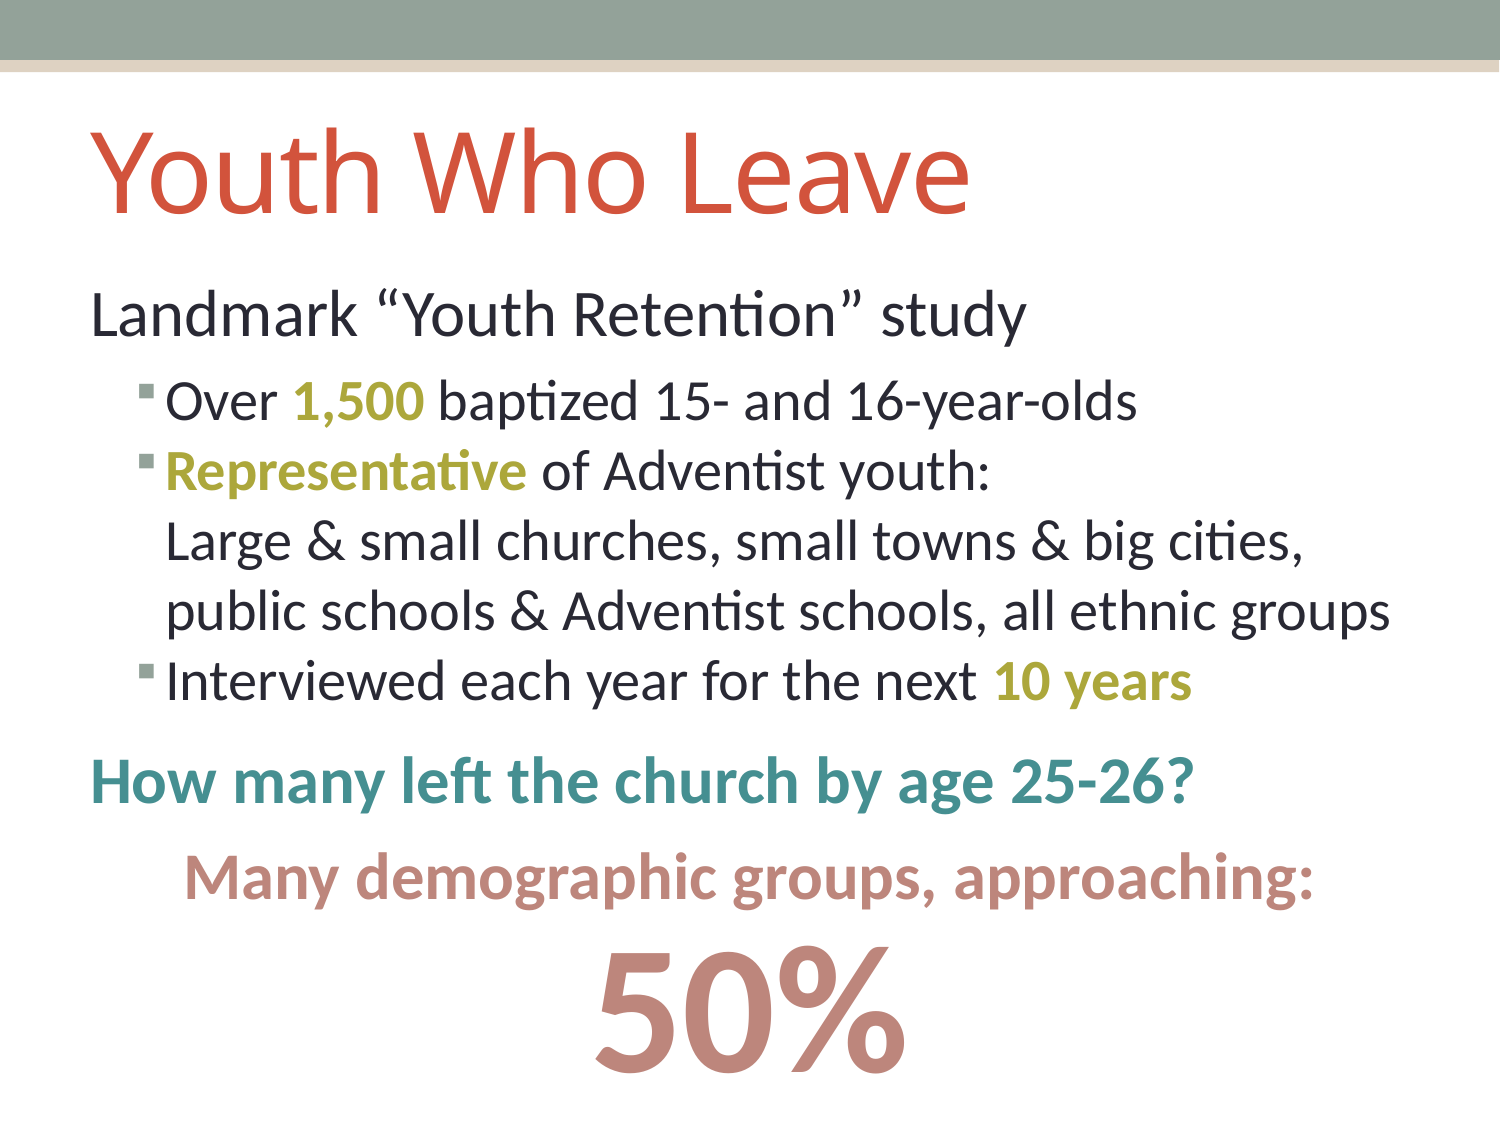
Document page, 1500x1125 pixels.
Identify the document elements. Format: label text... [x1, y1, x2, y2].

text_box Many demographic groups, approaching: 50% [168, 834, 1332, 1120]
list Landmark “Youth Retention” study Over 1,500 baptized 15- and 16-year-olds Representative of Adventist youth: Large & small churches, small towns & big cities, public schools & Adventist schools, all ethnic groups Interviewed each year for the next 10 years How many left the church by age 25-26? [75, 262, 1425, 1063]
title Youth Who Leave [75, 87, 1425, 250]
